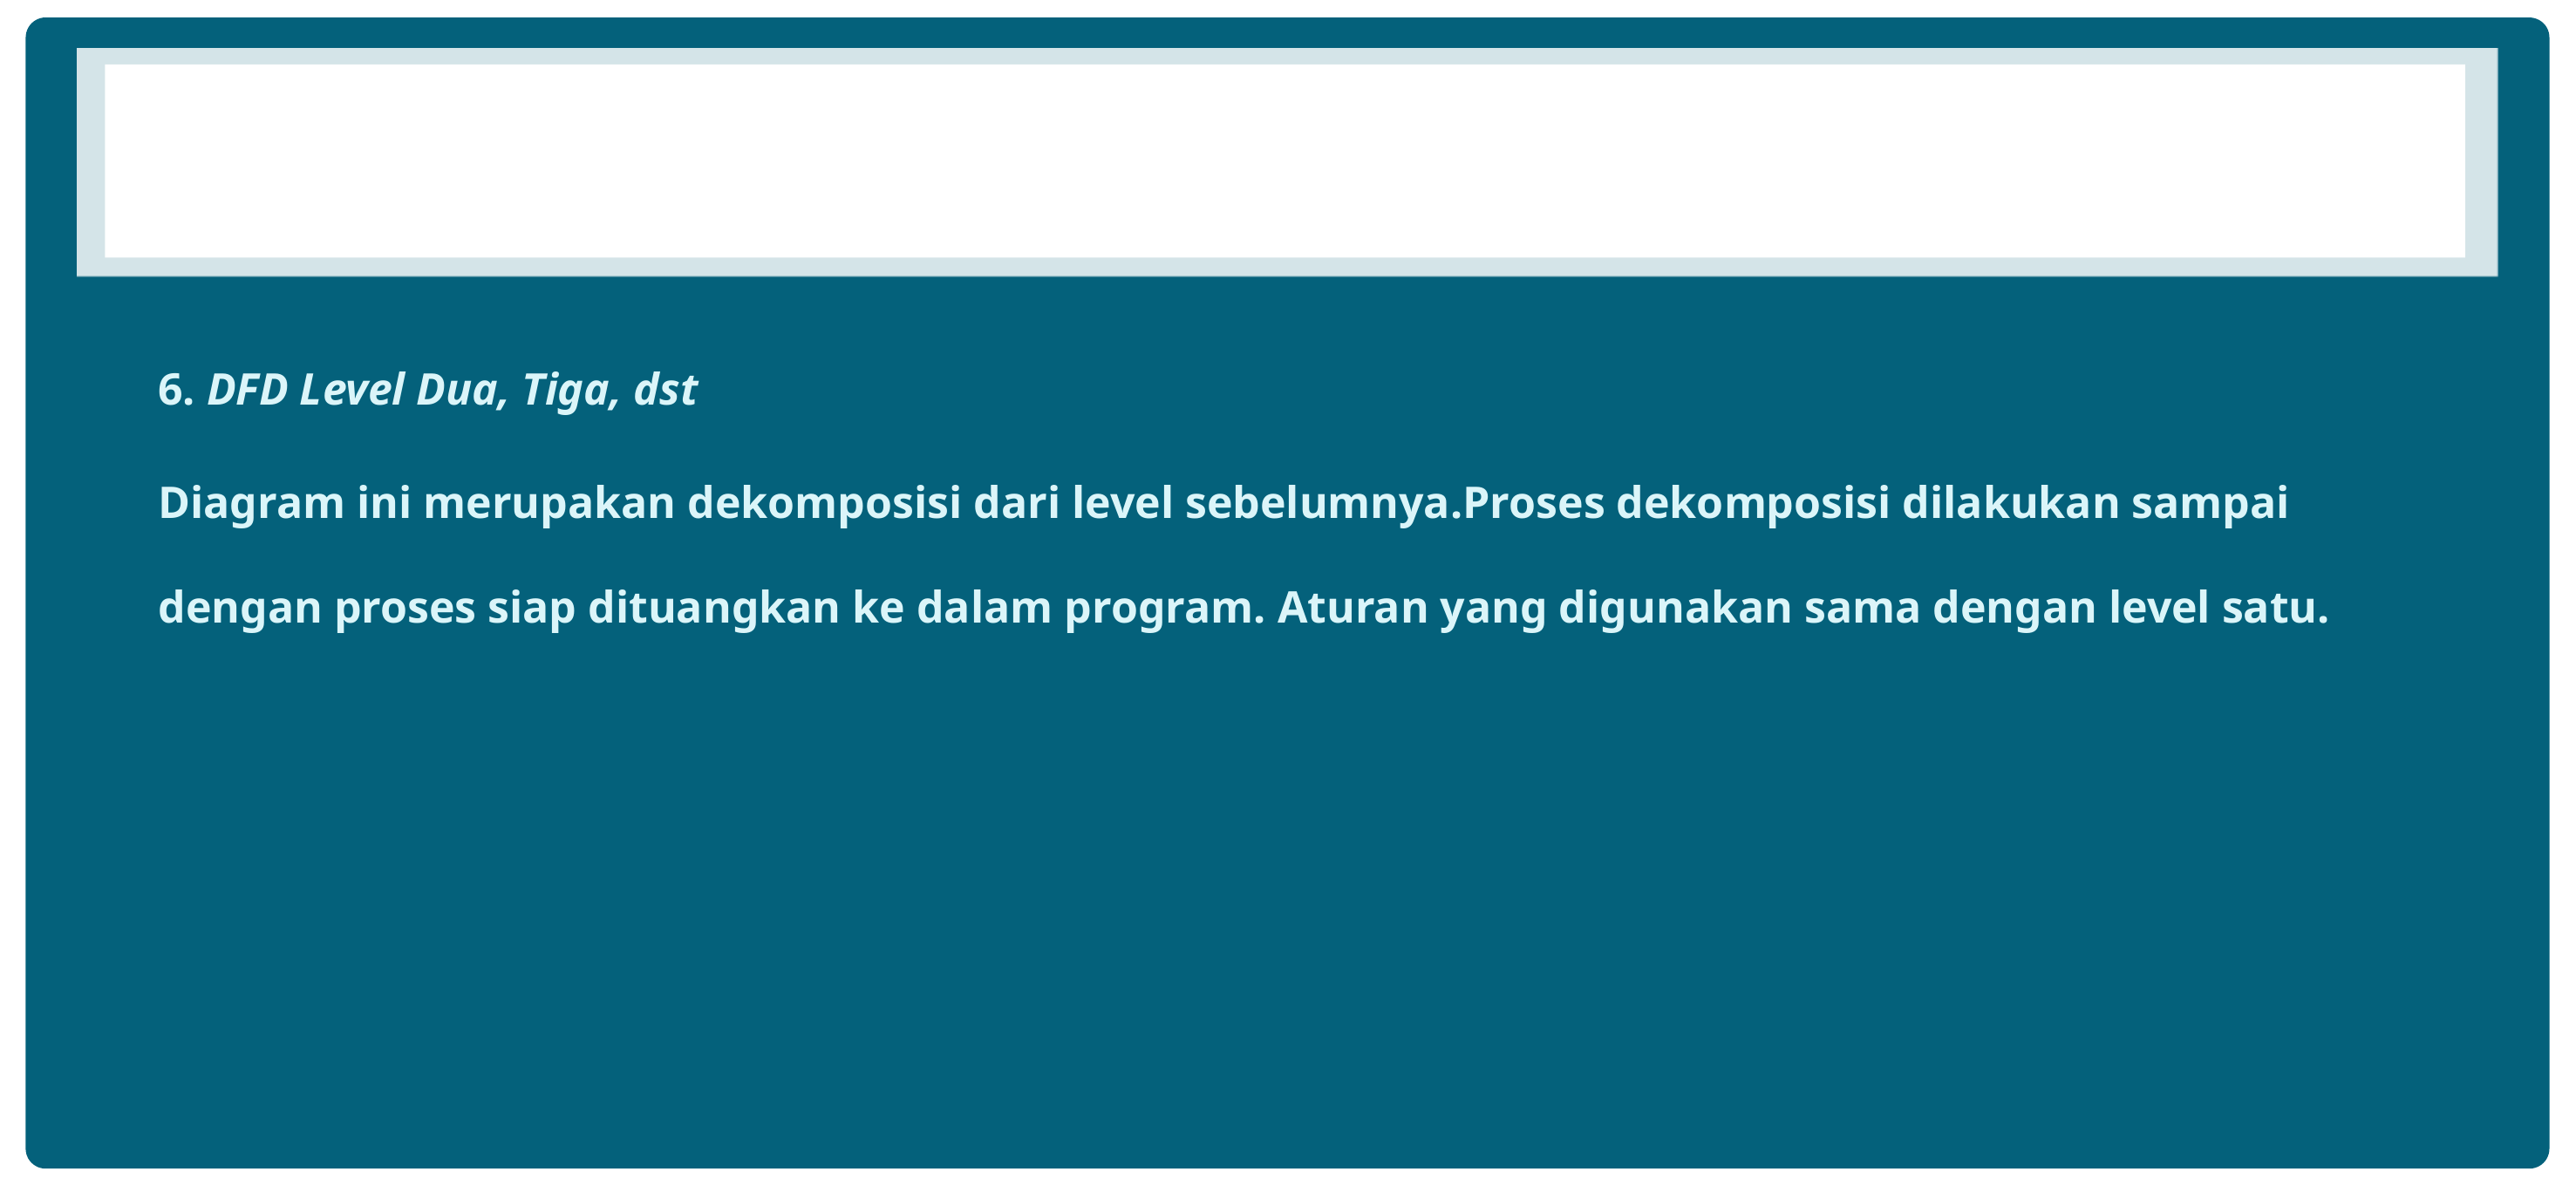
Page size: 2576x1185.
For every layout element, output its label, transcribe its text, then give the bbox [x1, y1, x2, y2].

list 6. DFD Level Dua, Tiga, dst Diagram ini merupakan dekomposisi dari level sebelumnya.Proses dekomposisi dilakukan sampai dengan proses siap dituangkan ke dalam program. Aturan yang digunakan sama dengan level satu. [128, 303, 2447, 1059]
